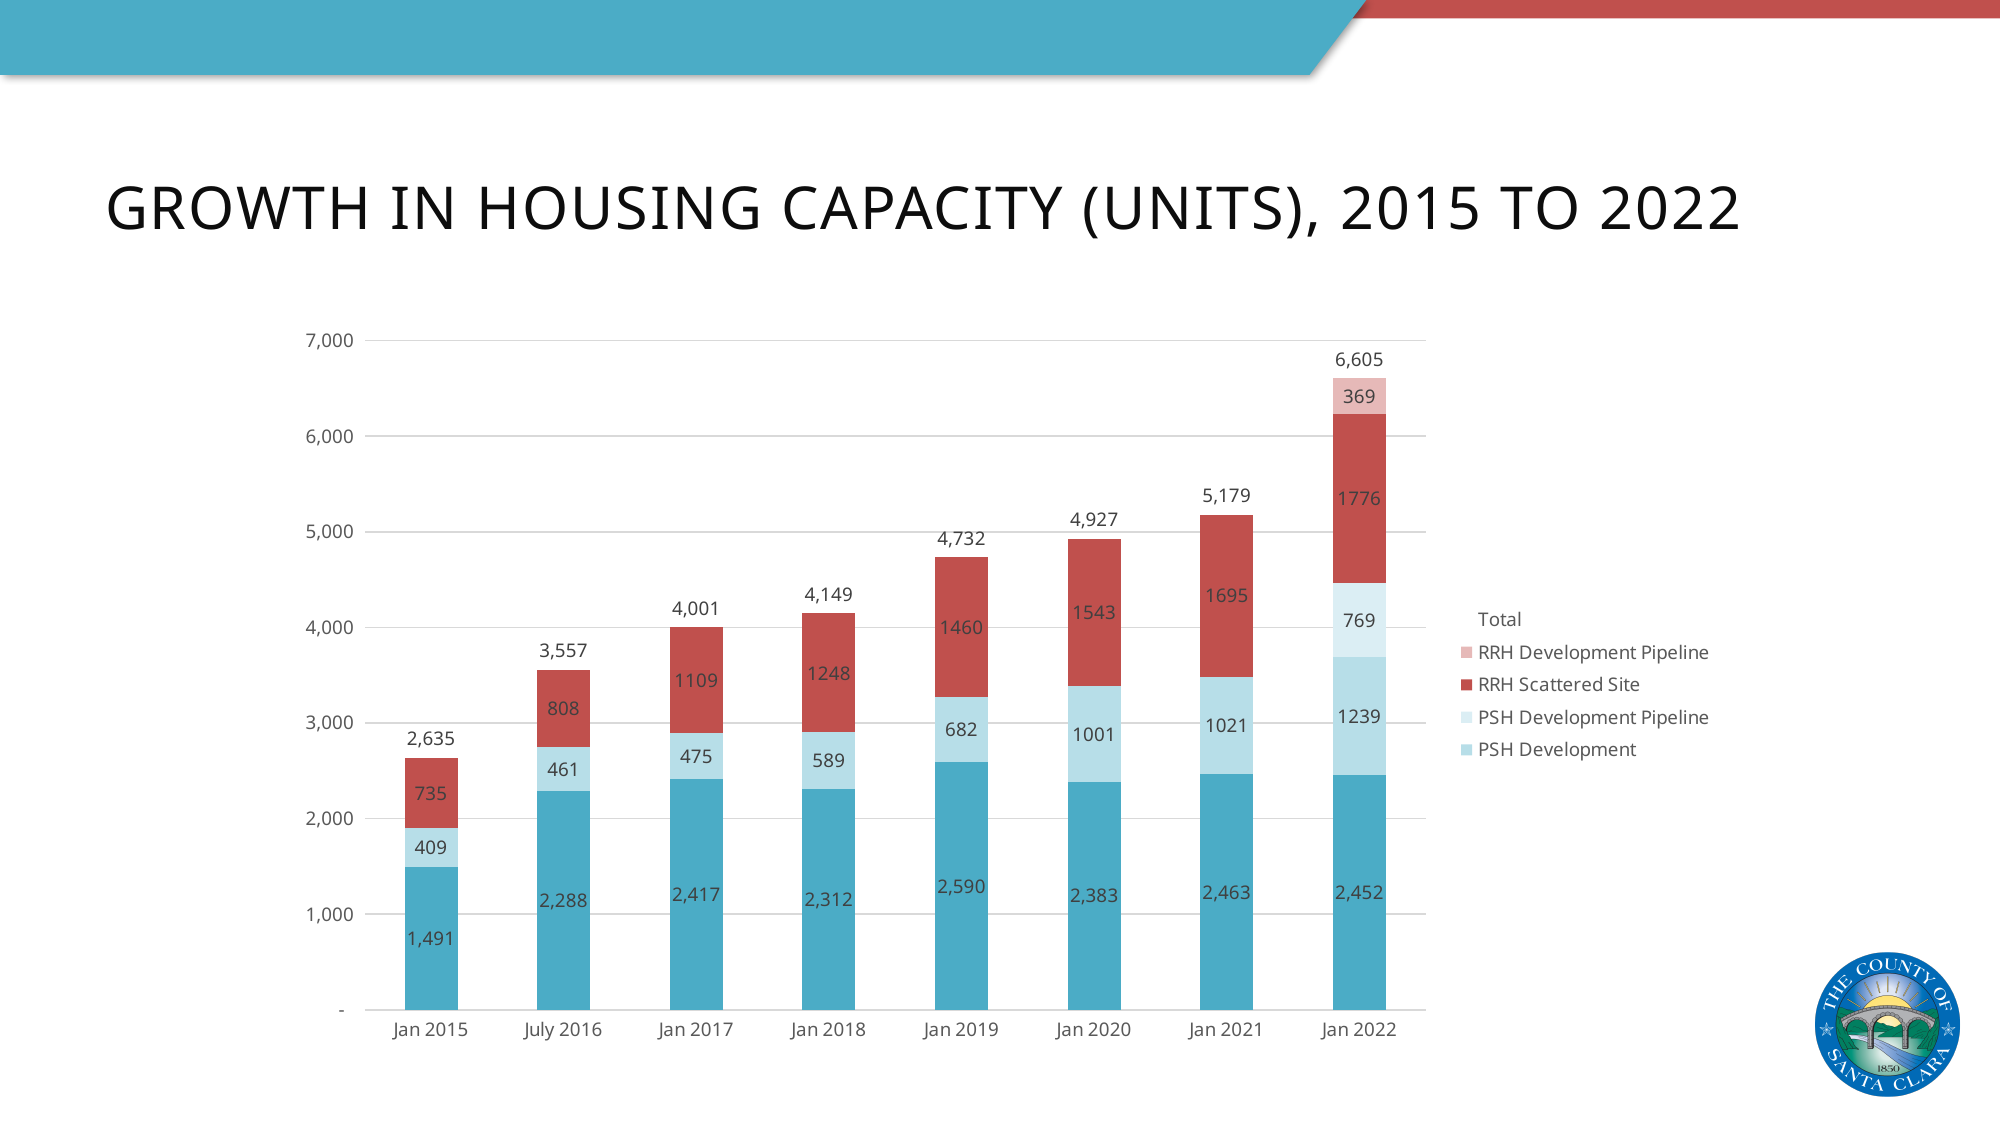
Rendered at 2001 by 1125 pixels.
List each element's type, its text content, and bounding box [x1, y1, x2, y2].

chart [271, 312, 1729, 1058]
title Growth in Housing Capacity (Units), 2015 to 2022 [90, 162, 1863, 279]
picture [1812, 949, 1963, 1100]
